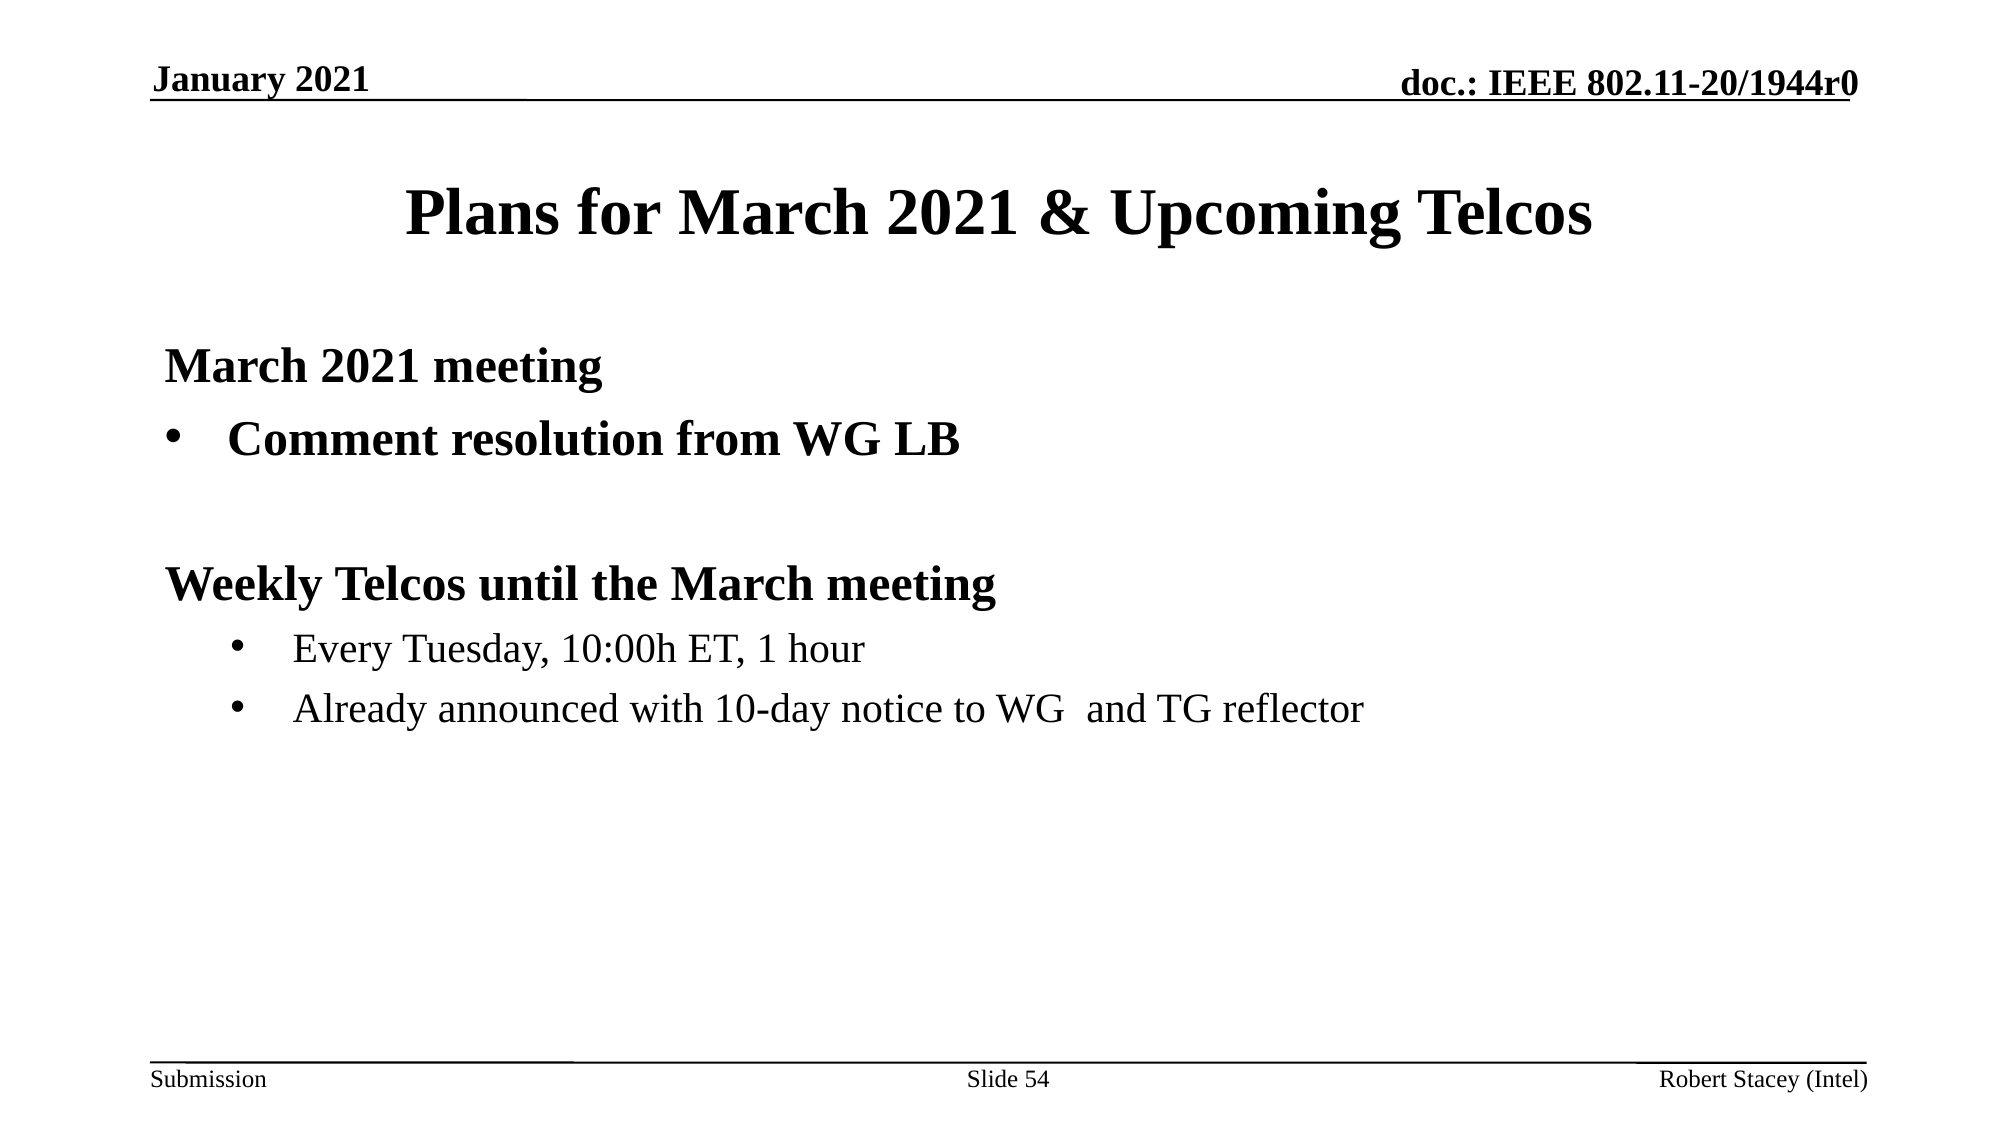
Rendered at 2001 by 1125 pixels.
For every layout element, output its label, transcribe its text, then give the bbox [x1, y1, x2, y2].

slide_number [152, 54, 563, 100]
title Plans for March 2021 & Upcoming Telcos [362, 111, 1638, 303]
slide_number Slide 54 [950, 1061, 1067, 1123]
footer Robert Stacey (Intel) [1171, 1061, 1869, 1093]
list March 2021 meeting Comment resolution from WG LB Weekly Telcos until the March meeting Every Tuesday, 10:00h ET, 1 hour Already announced with 10-day notice to WG and TG reflector [149, 324, 1867, 1016]
